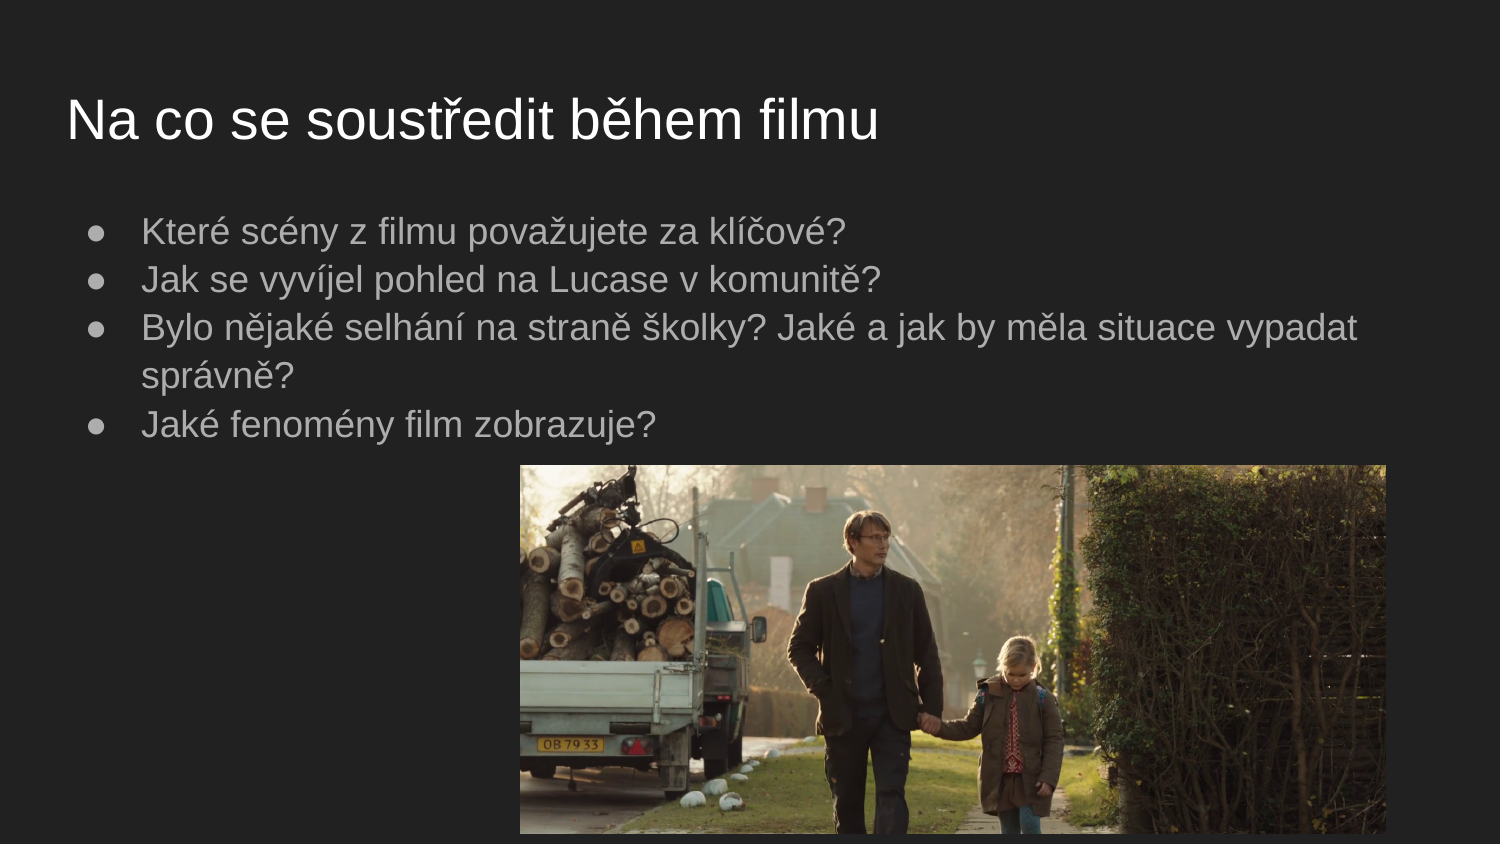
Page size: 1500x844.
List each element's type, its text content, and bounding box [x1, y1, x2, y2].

title Na co se soustředit během filmu [51, 72, 1449, 167]
list Které scény z filmu považujete za klíčové? Jak se vyvíjel pohled na Lucase v komunitě? Bylo nějaké selhání na straně školky? Jaké a jak by měla situace vypadat správně? Jaké fenomény film zobrazuje? [51, 189, 1449, 750]
picture [520, 465, 1386, 834]
